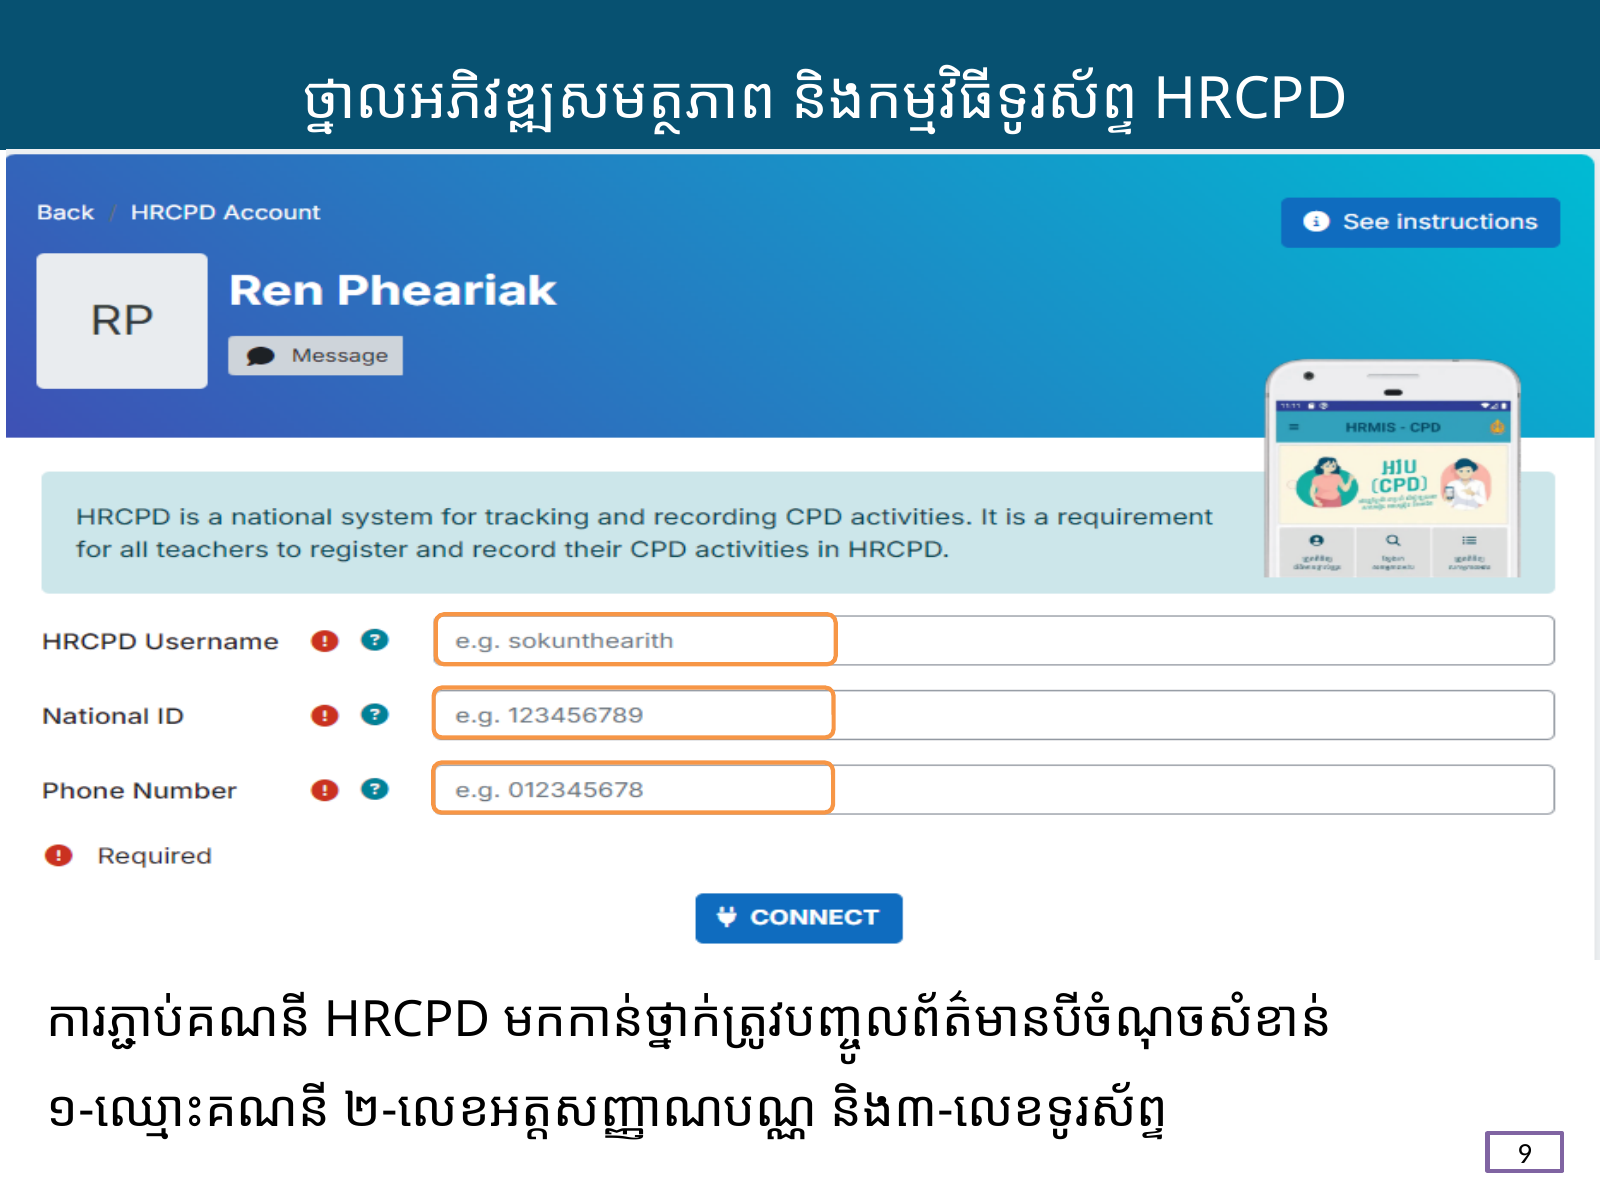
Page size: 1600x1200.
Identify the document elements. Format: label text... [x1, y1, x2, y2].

text_box [0, 0, 1600, 152]
text_box 9 [1485, 1131, 1564, 1173]
text_box ការភ្ជាប់គណនី HRCPD មកកាន់ថ្នាក់ត្រូវបញ្ចូលព័ត៌មានបីចំណុចសំខាន់ ១-ឈ្មោះគណនី ២-លេខអត្តសញ្ញាណបណ្ណ និង៣-លេខទូរស័ព្ទ [31, 969, 1507, 1144]
text_box ថ្នាលអភិវឌ្ឍសមត្ថភាព និងកម្មវិធីទូរស័ព្ទ HRCPD [212, 60, 1438, 131]
picture [5, 150, 1600, 960]
